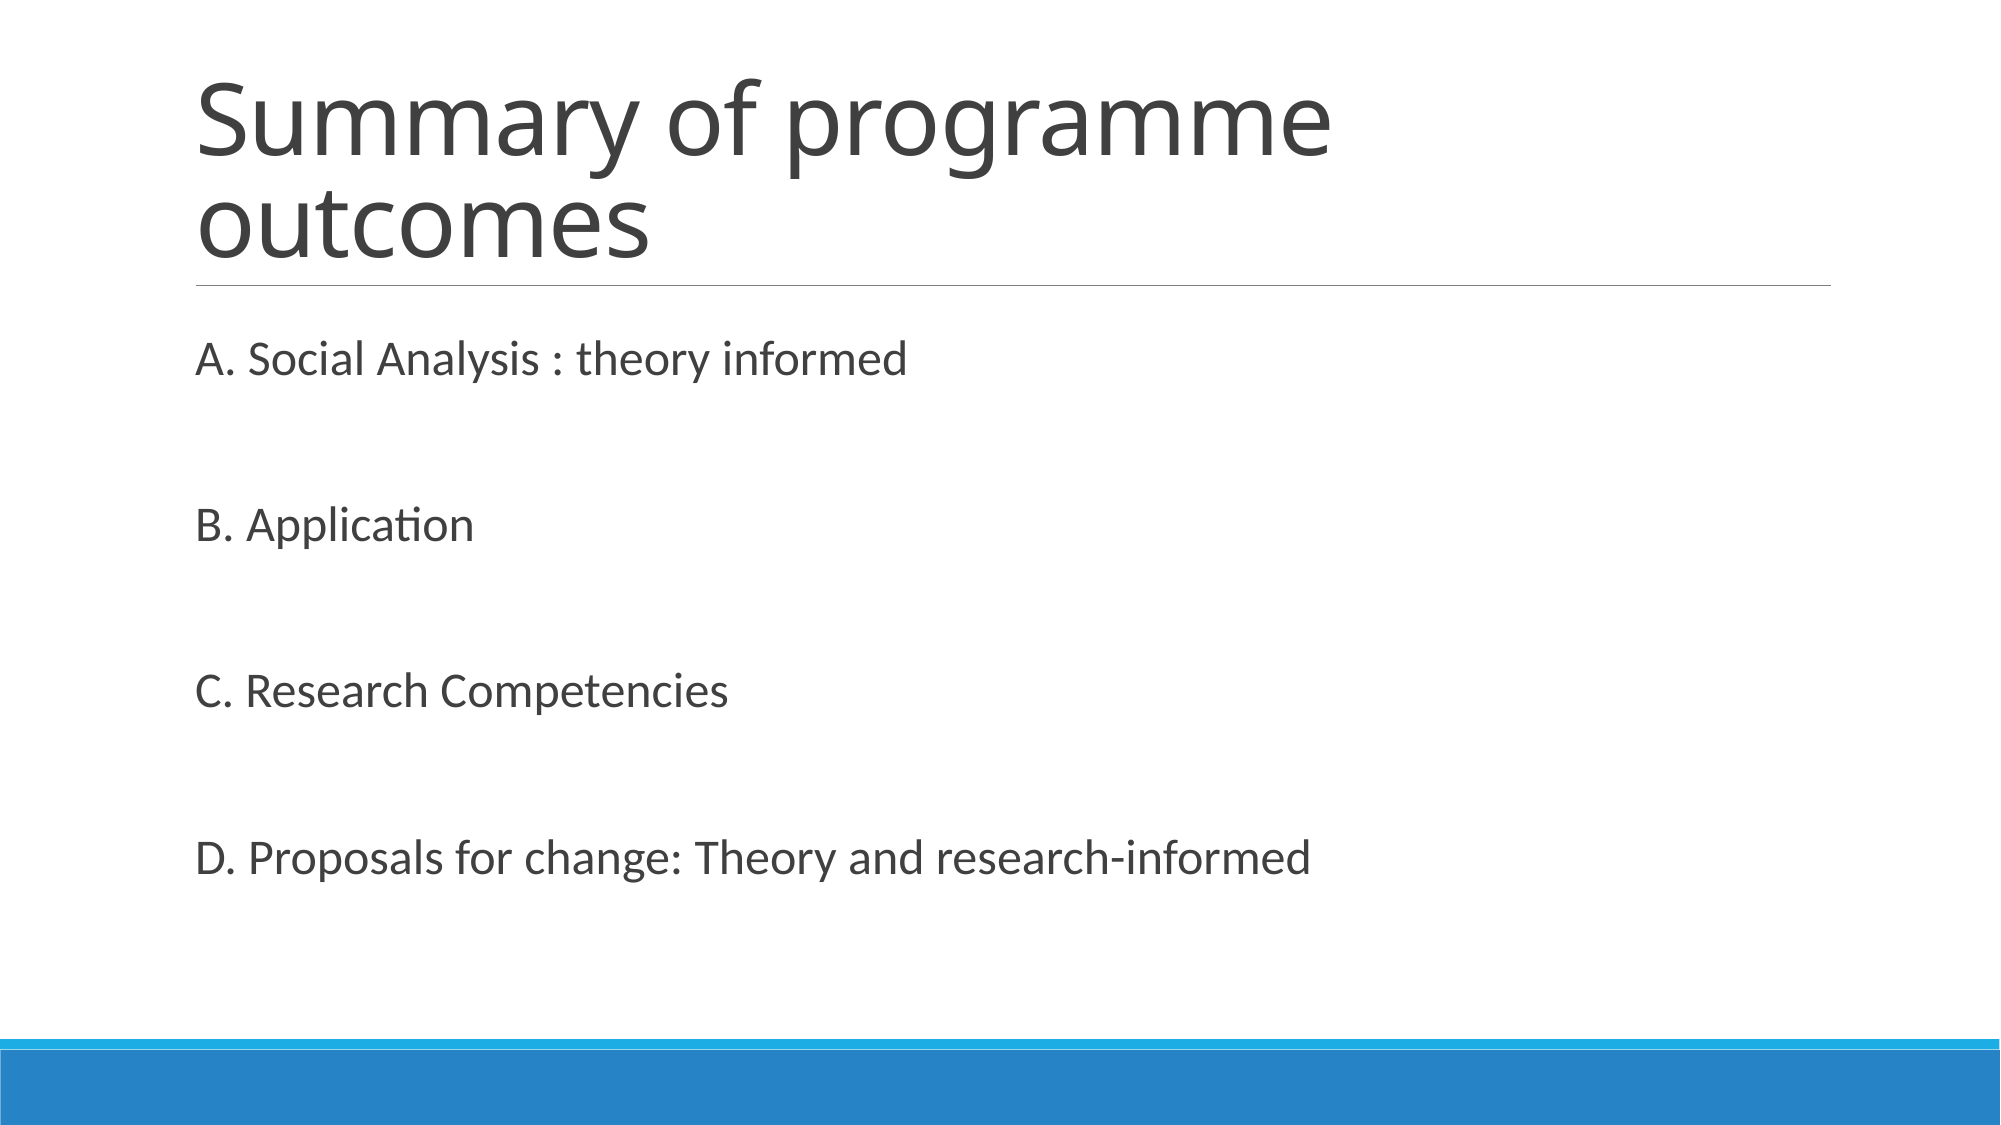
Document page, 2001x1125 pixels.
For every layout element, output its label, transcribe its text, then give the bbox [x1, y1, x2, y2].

list A. Social Analysis : theory informed B. Application C. Research Competencies D. Proposals for change: Theory and research-informed [180, 324, 1830, 985]
title Summary of programme outcomes [180, 47, 1830, 285]
